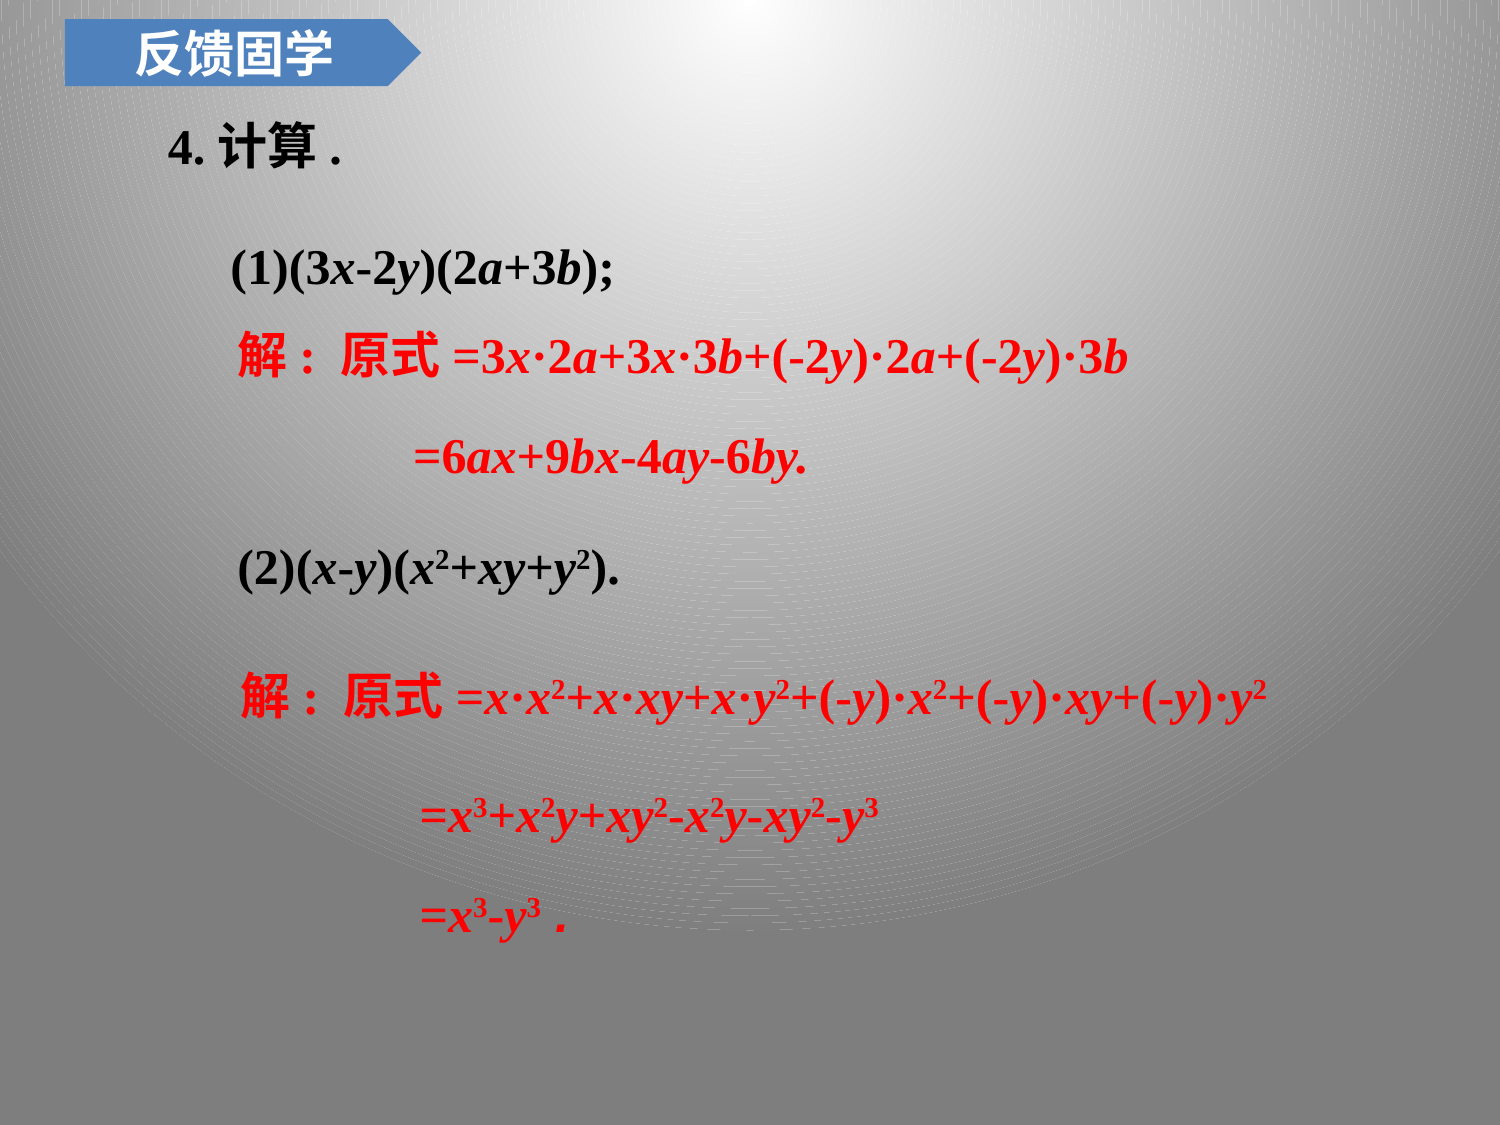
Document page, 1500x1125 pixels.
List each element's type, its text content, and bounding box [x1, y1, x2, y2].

text_box 解: 原式=3x·2a+3x·3b+(-2y)·2a+(-2y)·3b [222, 316, 1304, 392]
text_box =6ax+9bx-4ay-6by. [398, 416, 1013, 492]
text_box (2)(x-y)(x2+xy+y2). [222, 527, 1050, 602]
text_box =x3+x2y+xy2-x2y-xy2-y3 [404, 775, 1079, 850]
text_box =x3-y3 . [404, 874, 1079, 950]
text_box 反馈固学 [62, 16, 424, 89]
text_box 解: 原式=x·x2+x·xy+x·y2+(-y)·x2+(-y)·xy+(-y)·y2 [225, 656, 1289, 732]
text_box 4.计算. (1)(3x-2y)(2a+3b); [140, 46, 1051, 302]
